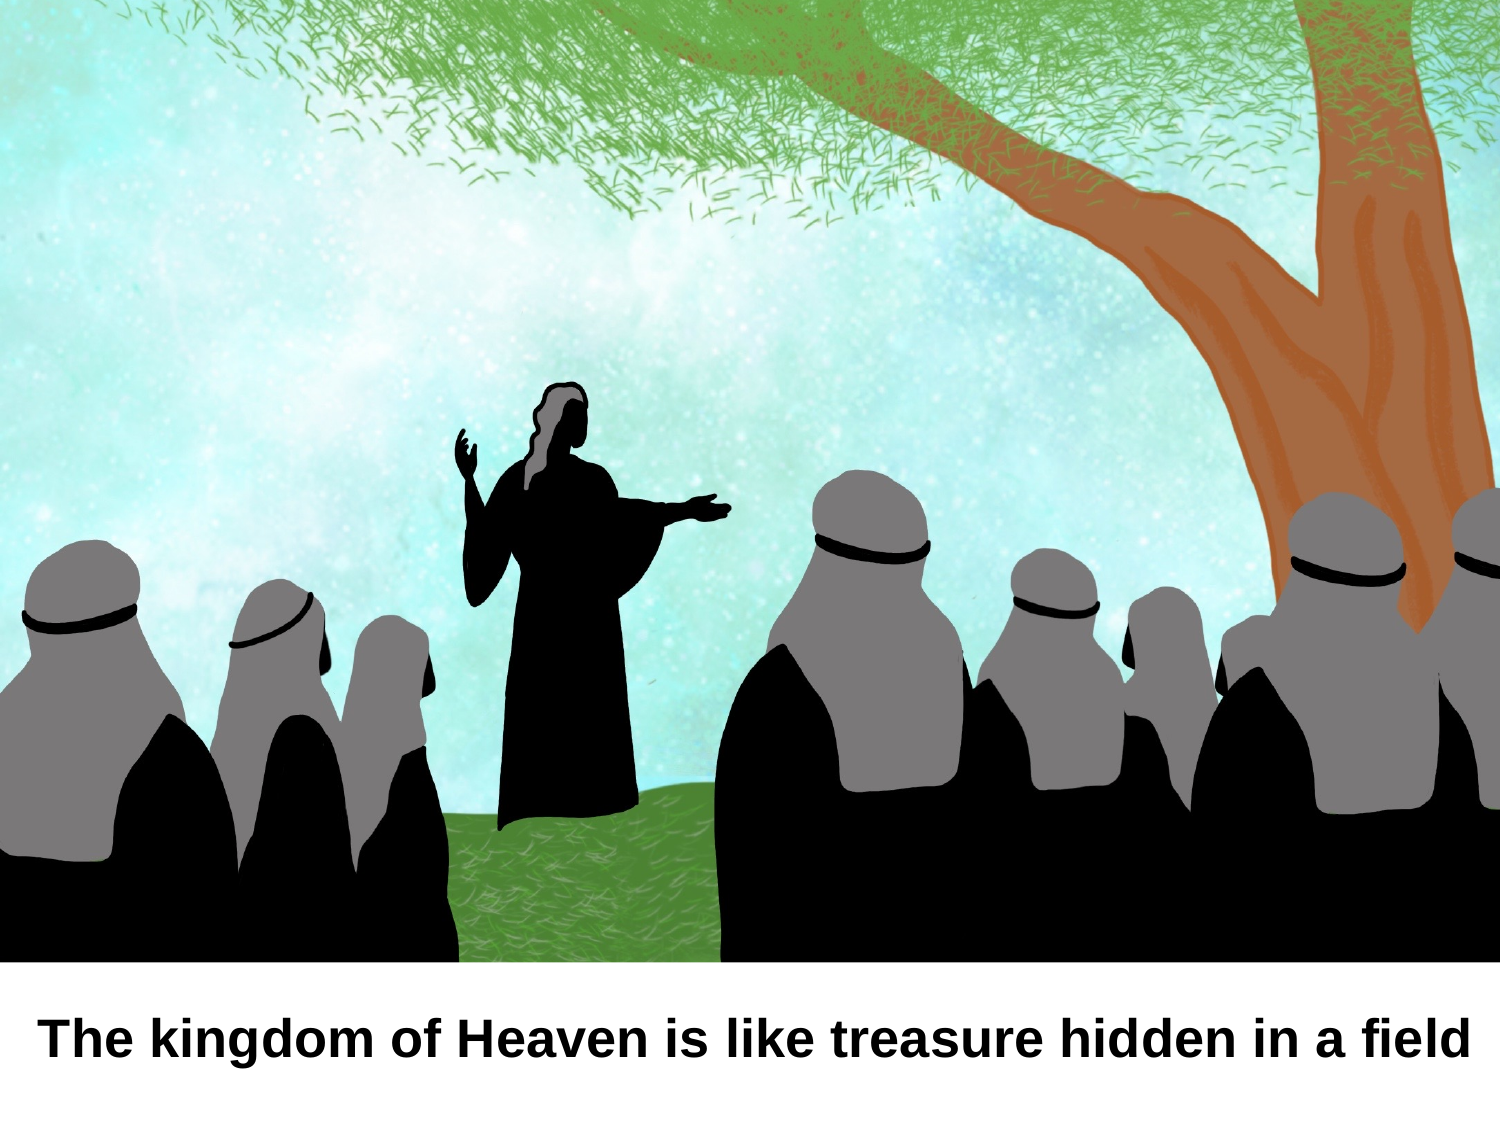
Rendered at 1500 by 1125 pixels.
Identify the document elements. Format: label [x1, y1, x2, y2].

picture [0, 0, 1500, 962]
text_box [0, 962, 1500, 1125]
